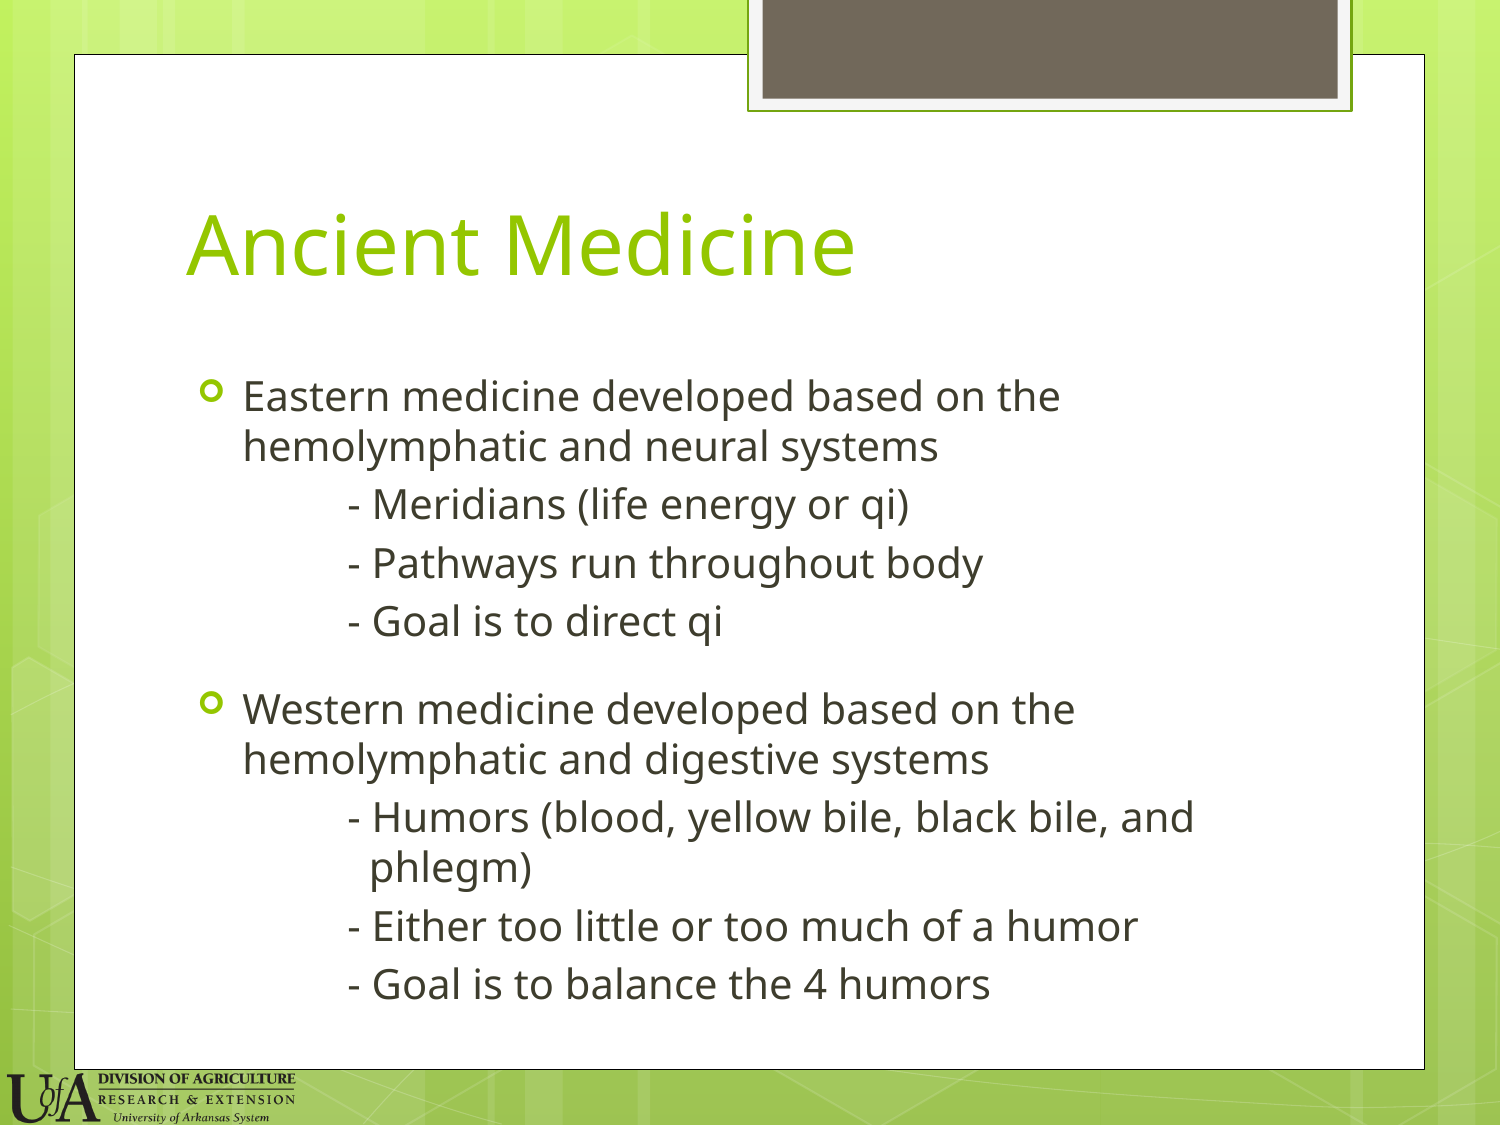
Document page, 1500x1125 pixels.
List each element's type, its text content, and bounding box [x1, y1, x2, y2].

title Ancient Medicine [171, 112, 1324, 300]
picture [0, 1071, 301, 1125]
list Eastern medicine developed based on the hemolymphatic and neural systems - Meridians (life energy or qi) - Pathways run throughout body - Goal is to direct qi Western medicine developed based on the hemolymphatic and digestive systems - Humors (blood, yellow bile, black bile, and phlegm) - Either too little or too much of a humor - Goal is to balance the 4 humors [171, 362, 1263, 939]
